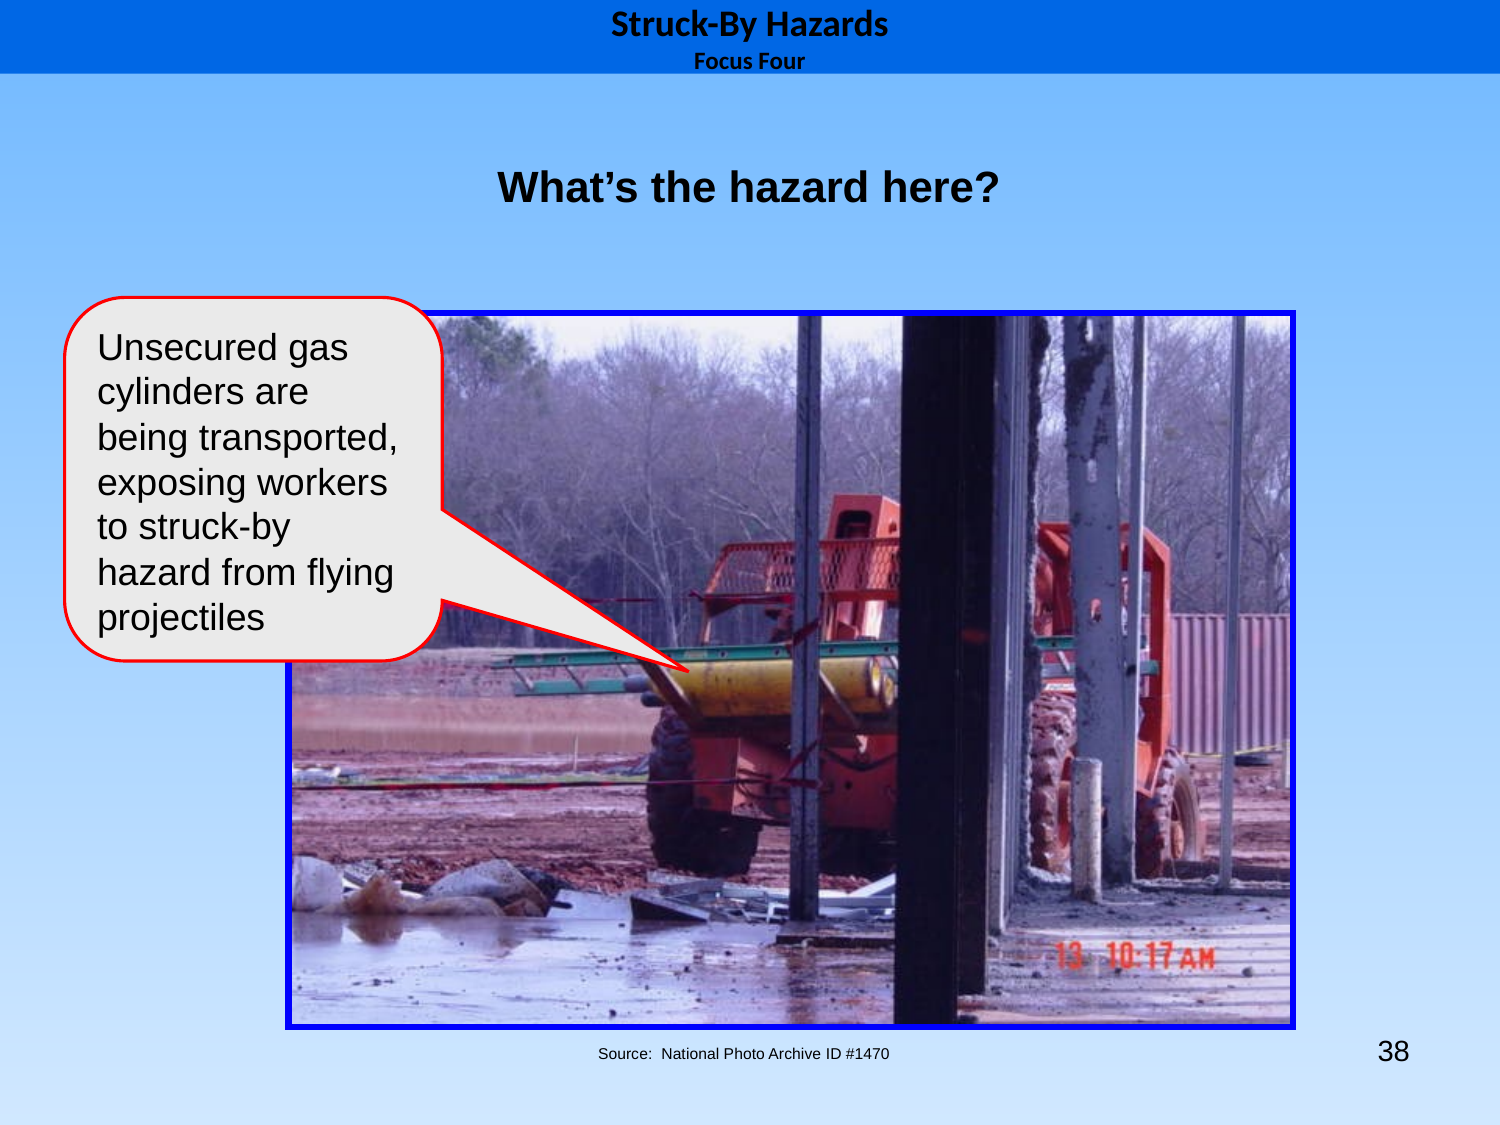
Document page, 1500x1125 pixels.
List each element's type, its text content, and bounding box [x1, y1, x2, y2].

text_box Struck-By Hazards Focus Four [0, 0, 1500, 74]
text_box Unsecured gas cylinders are being transported, exposing workers to struck-by hazard from flying projectiles [64, 297, 425, 662]
text_box What’s the hazard here? [482, 151, 1018, 219]
slide_number 38 [1074, 1024, 1425, 1103]
text_box Source: National Photo Archive ID #1470 [583, 1036, 970, 1070]
picture [291, 315, 1290, 1024]
